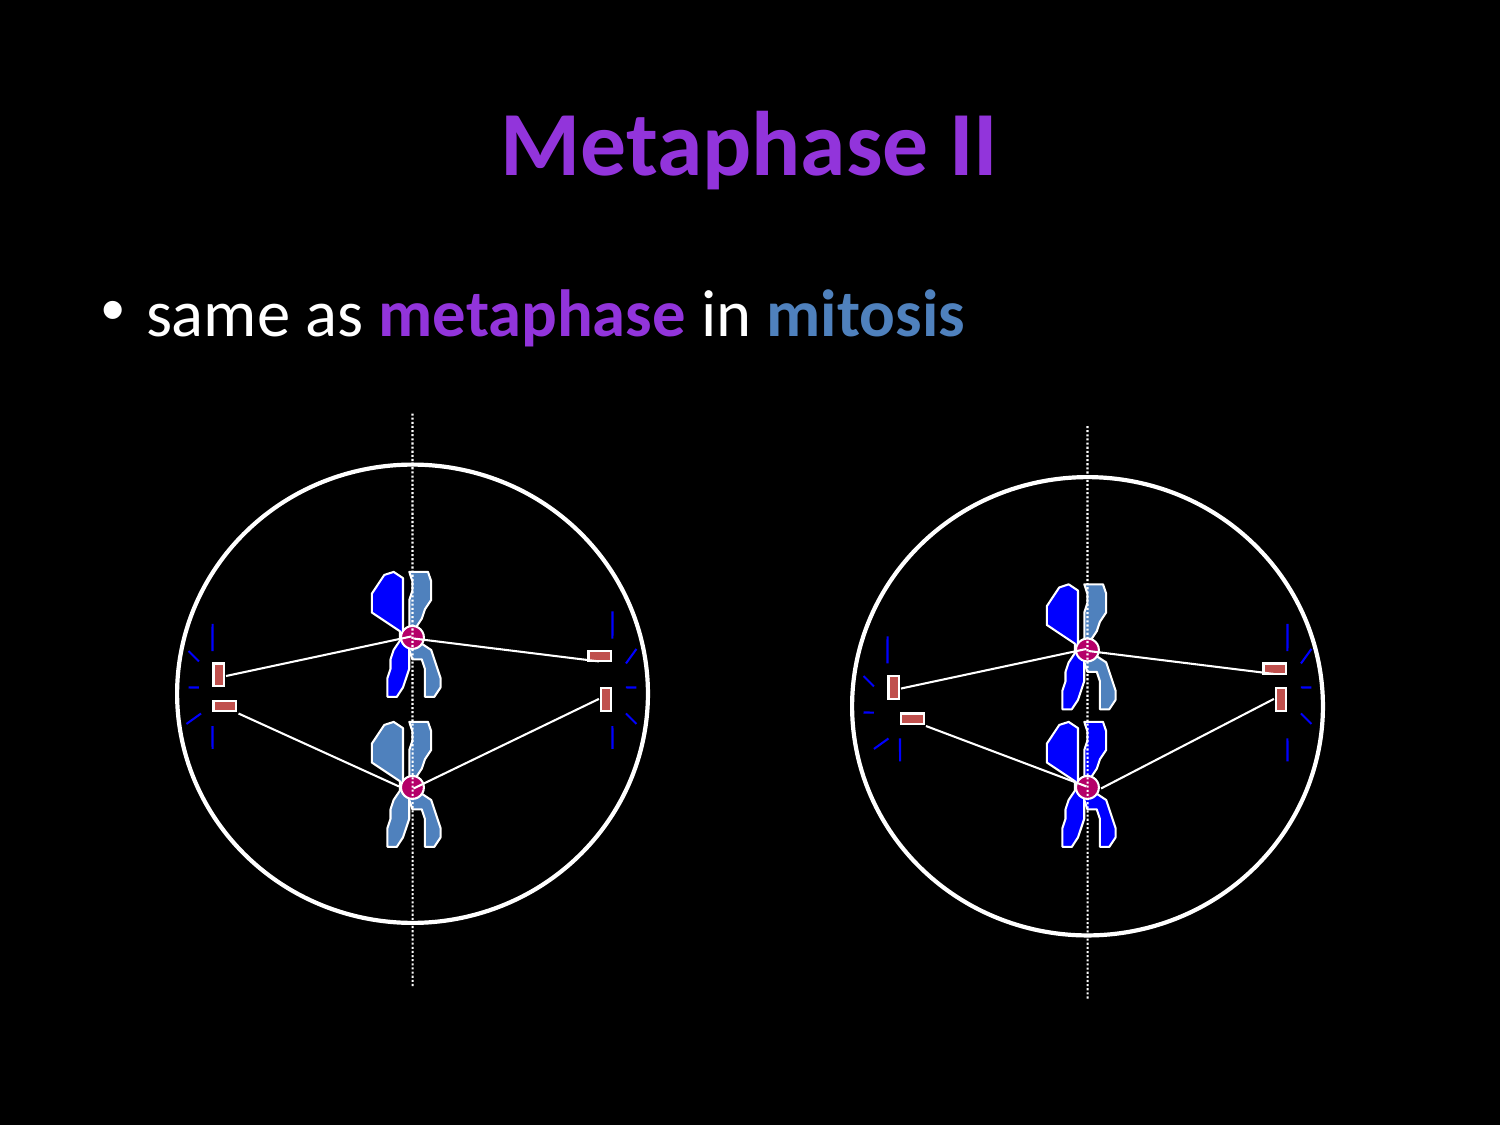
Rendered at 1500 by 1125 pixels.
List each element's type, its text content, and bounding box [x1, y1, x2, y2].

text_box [176, 413, 1324, 1073]
list same as metaphase in mitosis [75, 262, 1425, 1005]
title Metaphase II [75, 45, 1425, 233]
